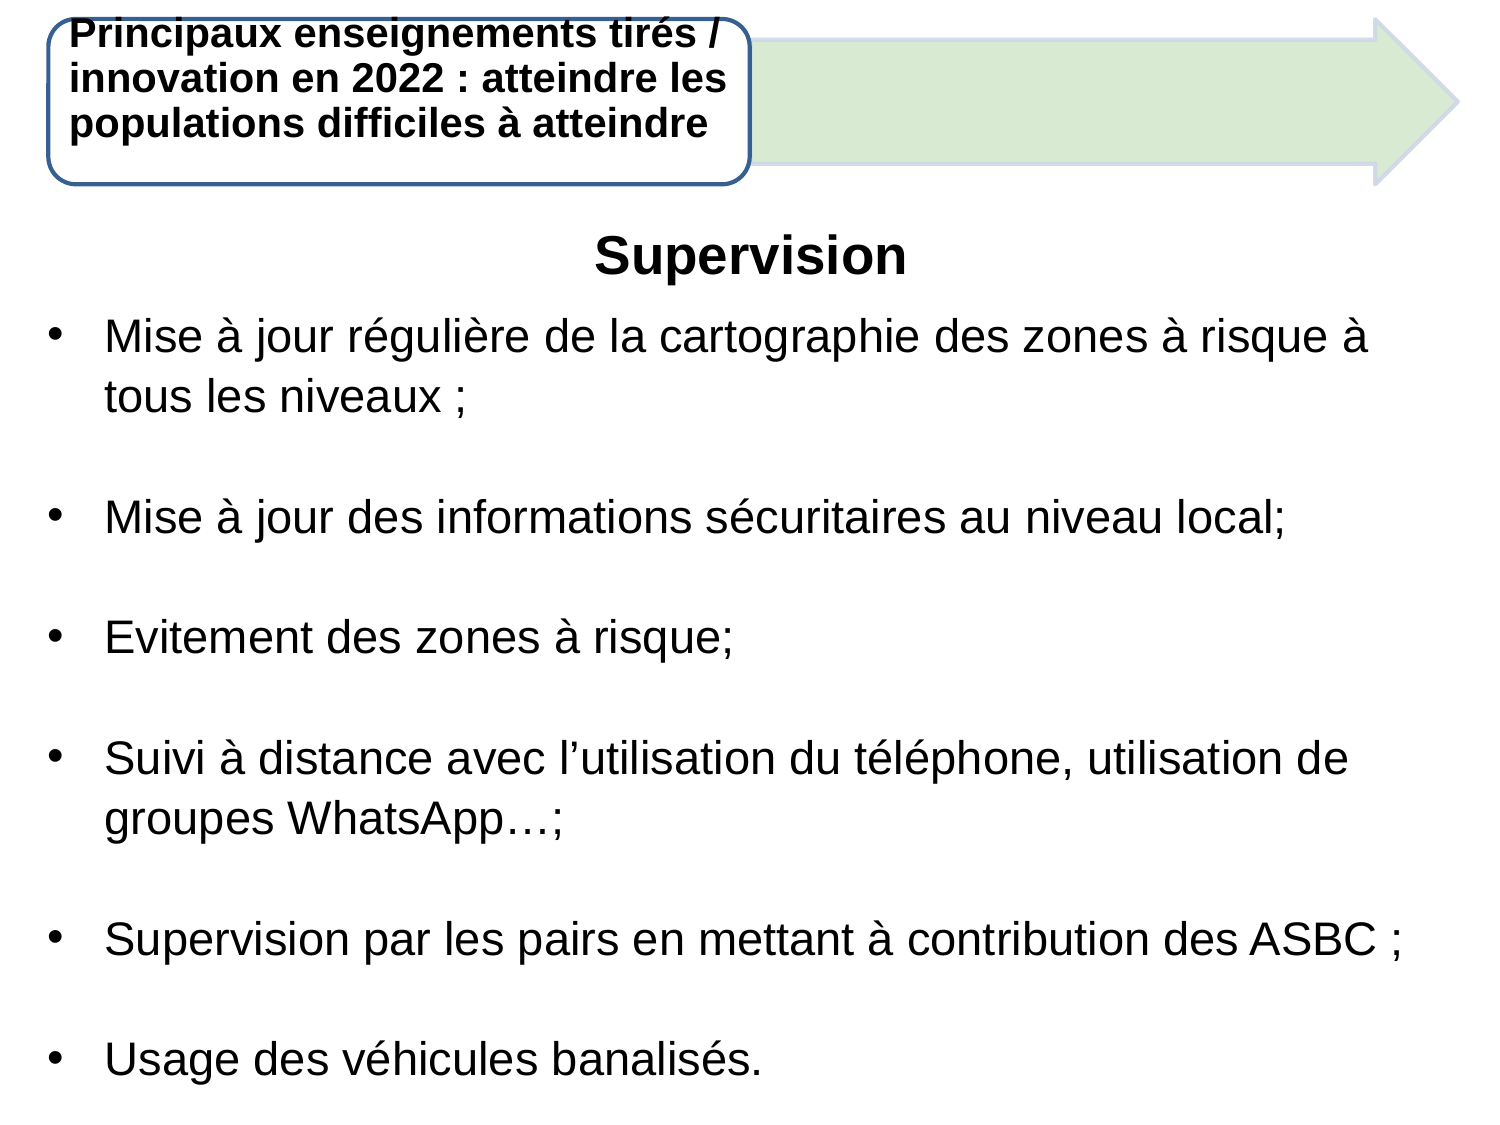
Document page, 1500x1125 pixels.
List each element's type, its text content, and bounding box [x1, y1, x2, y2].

text_box Supervision Mise à jour régulière de la cartographie des zones à risque à tous les niveaux ; Mise à jour des informations sécuritaires au niveau local; Evitement des zones à risque; Suivi à distance avec l’utilisation du téléphone, utilisation de groupes WhatsApp…; Supervision par les pairs en mettant à contribution des ASBC ; Usage des véhicules banalisés. [32, 207, 1471, 1109]
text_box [48, 18, 1458, 185]
